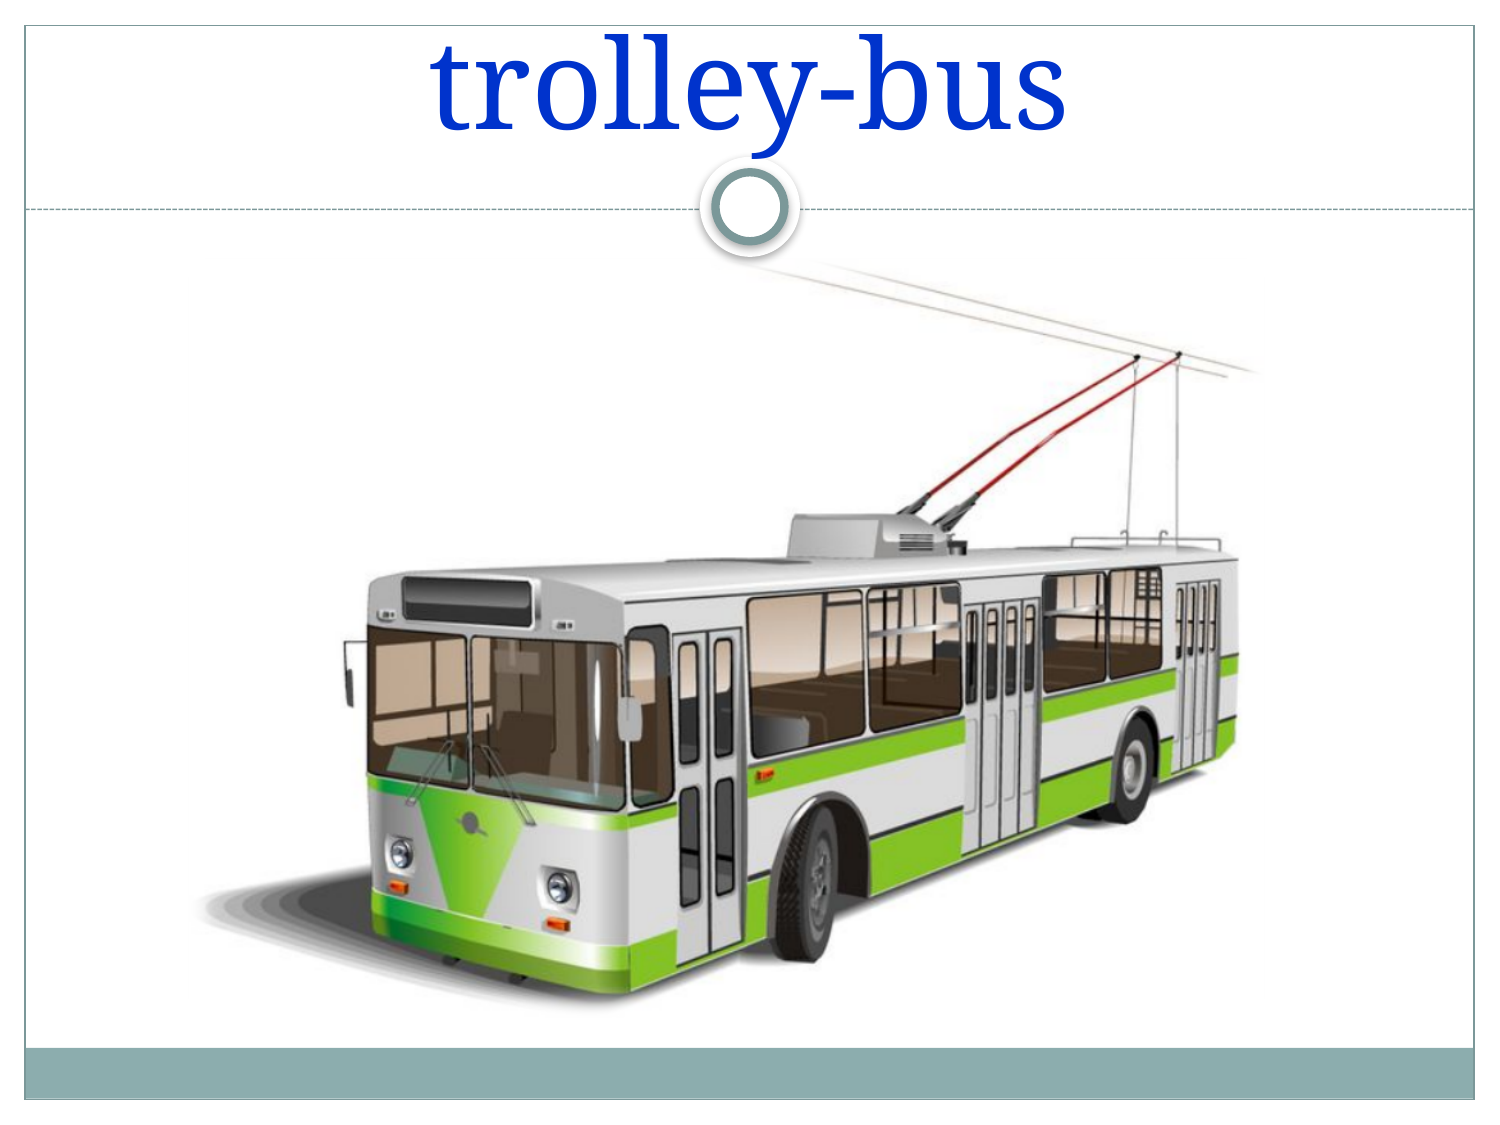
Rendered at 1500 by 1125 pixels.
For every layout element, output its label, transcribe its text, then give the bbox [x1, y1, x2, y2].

title trolley-bus [49, 37, 1450, 162]
picture [187, 257, 1266, 1018]
